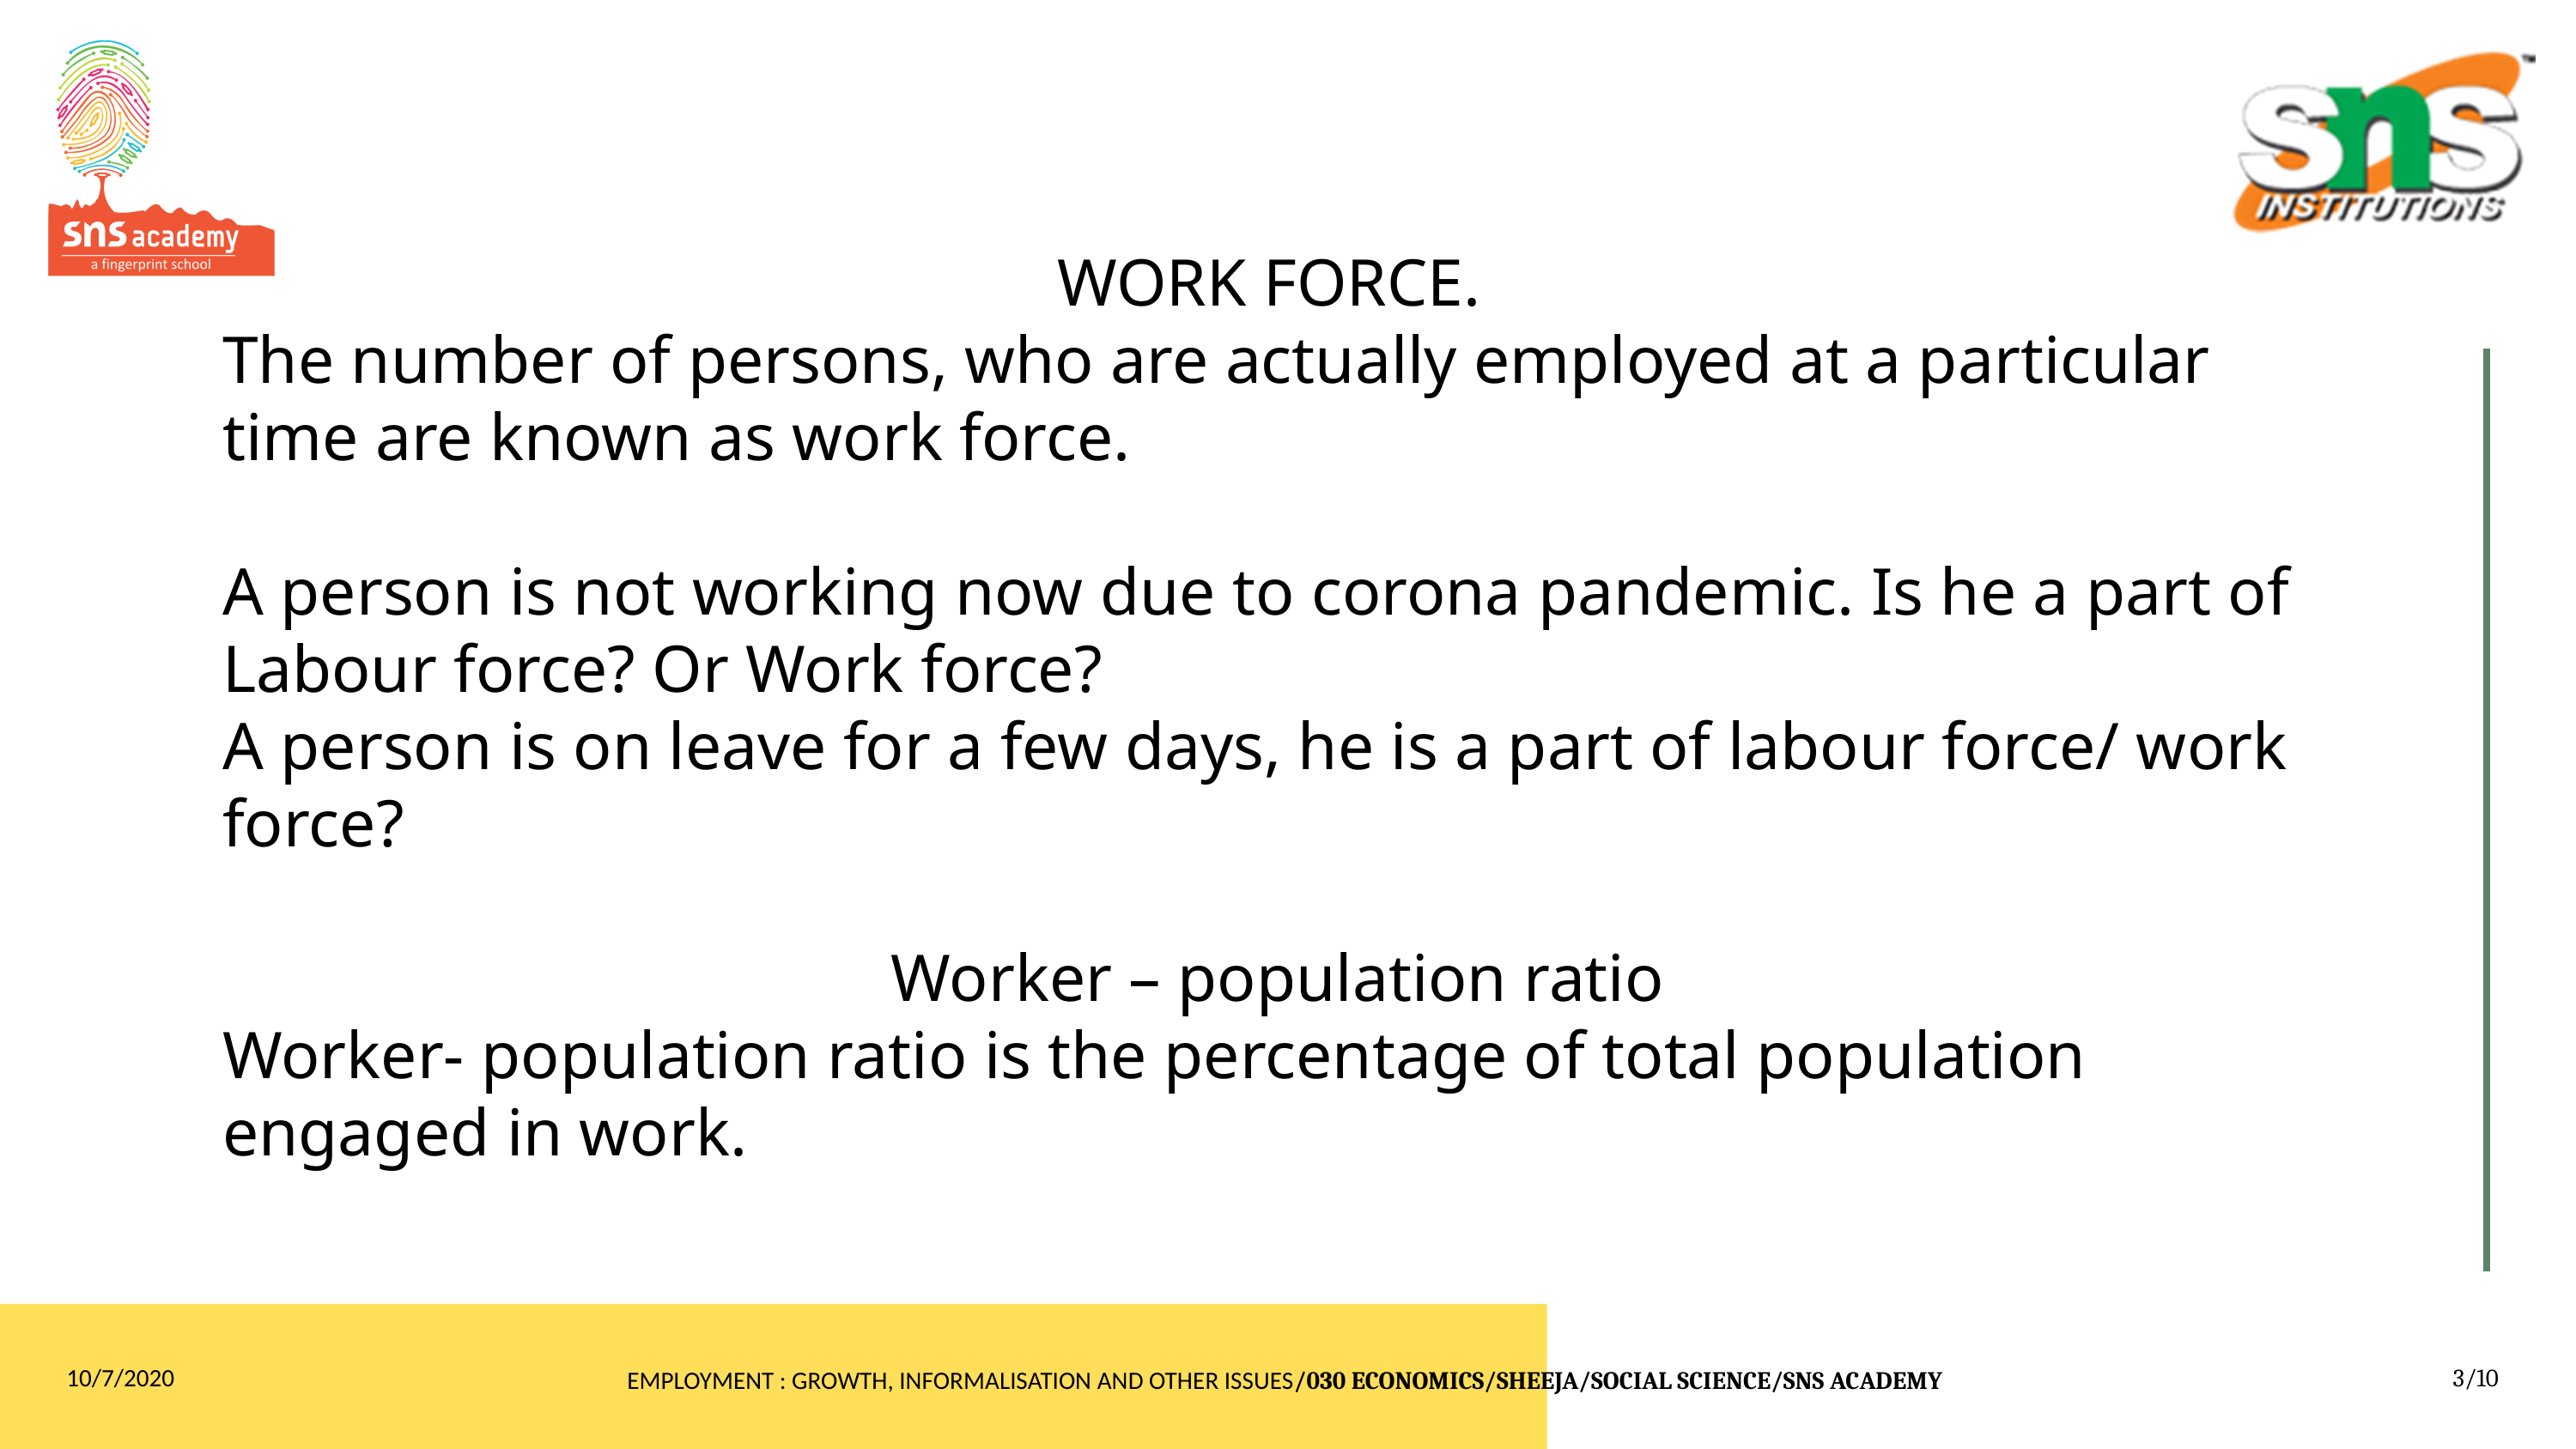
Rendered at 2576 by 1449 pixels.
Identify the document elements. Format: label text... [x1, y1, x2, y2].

footer EMPLOYMENT : GROWTH, INFORMALISATION AND OTHER ISSUES/030 ECONOMICS/SHEEJA/SOCIAL SCIENCE/SNS ACADEMY [479, 1357, 2091, 1402]
picture [38, 33, 280, 285]
text_box WORK FORCE. The number of persons, who are actually employed at a particular time are known as work force. A person is not working now due to corona pandemic. Is he a part of Labour force? Or Work force? A person is on leave for a few days, he is a part of labour force/ work force? Worker – population ratio Worker- population ratio is the percentage of total population engaged in work. [210, 81, 2346, 1176]
slide_number 3/10 [2210, 1350, 2512, 1403]
picture [2233, 50, 2536, 233]
text_box [2483, 349, 2490, 1272]
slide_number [53, 1350, 355, 1403]
text_box [0, 1303, 1547, 1449]
